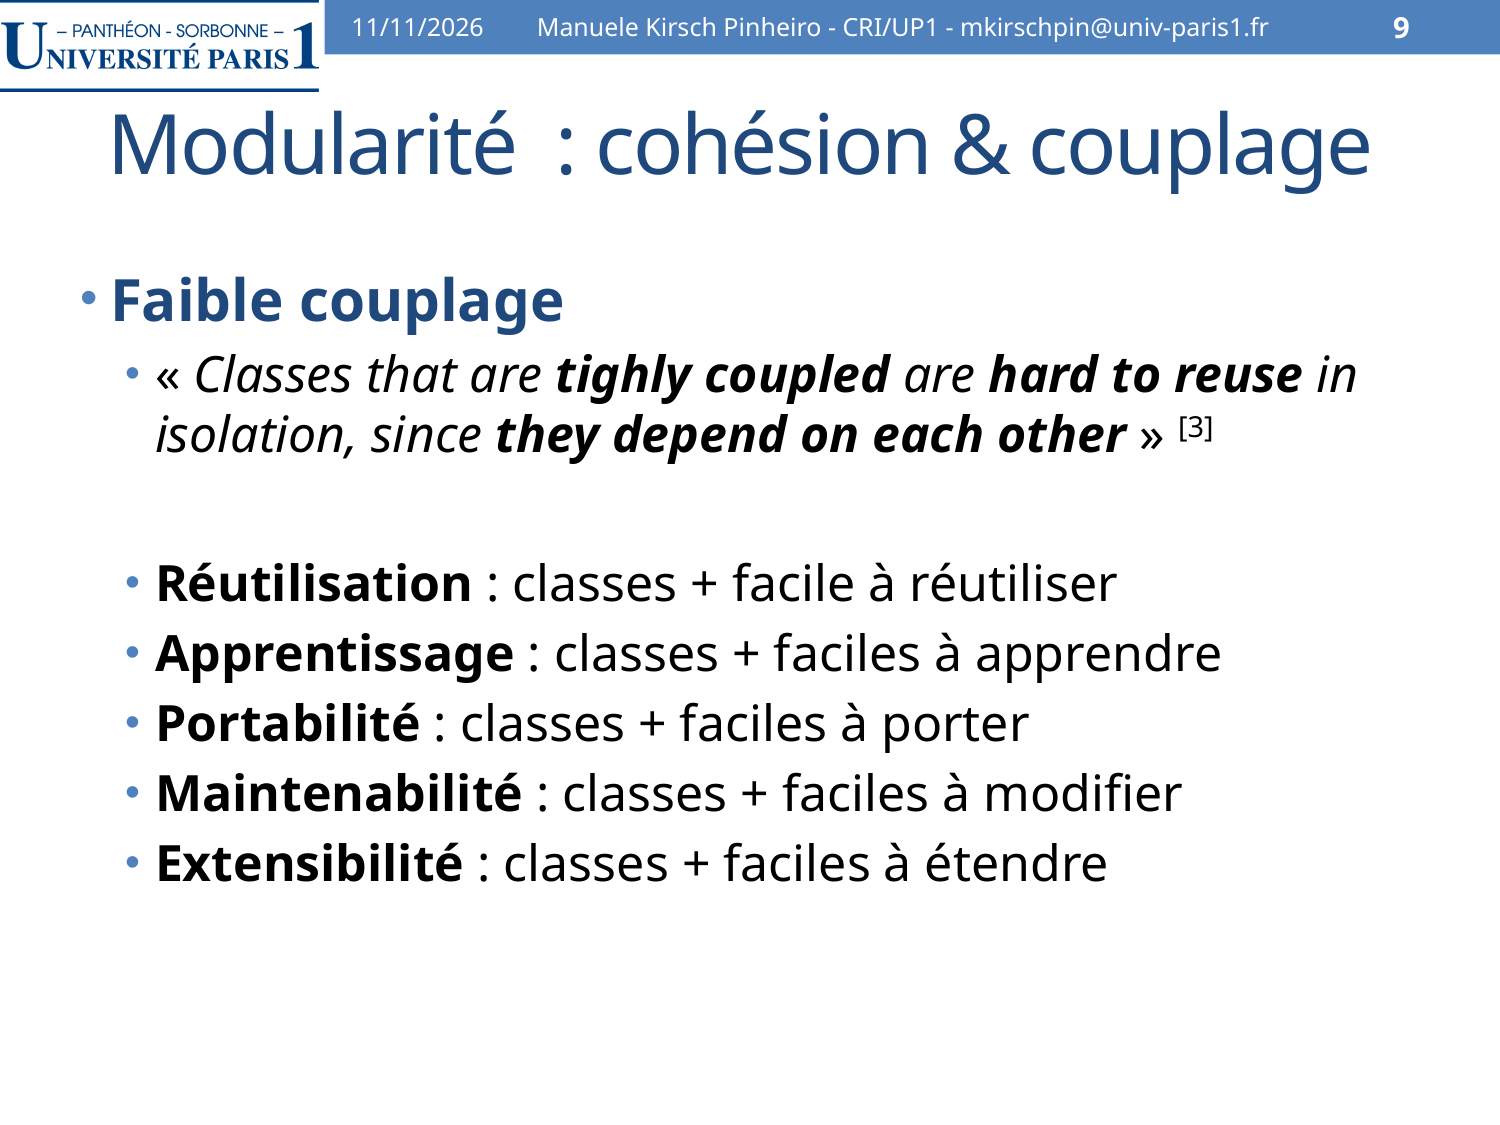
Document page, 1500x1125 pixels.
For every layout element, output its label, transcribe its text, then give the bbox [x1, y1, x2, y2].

slide_number 9 [1340, 3, 1425, 55]
footer Manuele Kirsch Pinheiro - CRI/UP1 - mkirschpin@univ-paris1.fr [478, 3, 1329, 55]
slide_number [336, 3, 478, 55]
list Faible couplage « Classes that are tighly coupled are hard to reuse in isolation, since they depend on each other » [3] Réutilisation : classes + facile à réutiliser Apprentissage : classes + faciles à apprendre Portabilité : classes + faciles à porter Maintenabilité : classes + faciles à modifier Extensibilité : classes + faciles à étendre [64, 255, 1471, 1063]
title Modularité : cohésion & couplage [76, 66, 1425, 218]
picture [0, 0, 319, 92]
